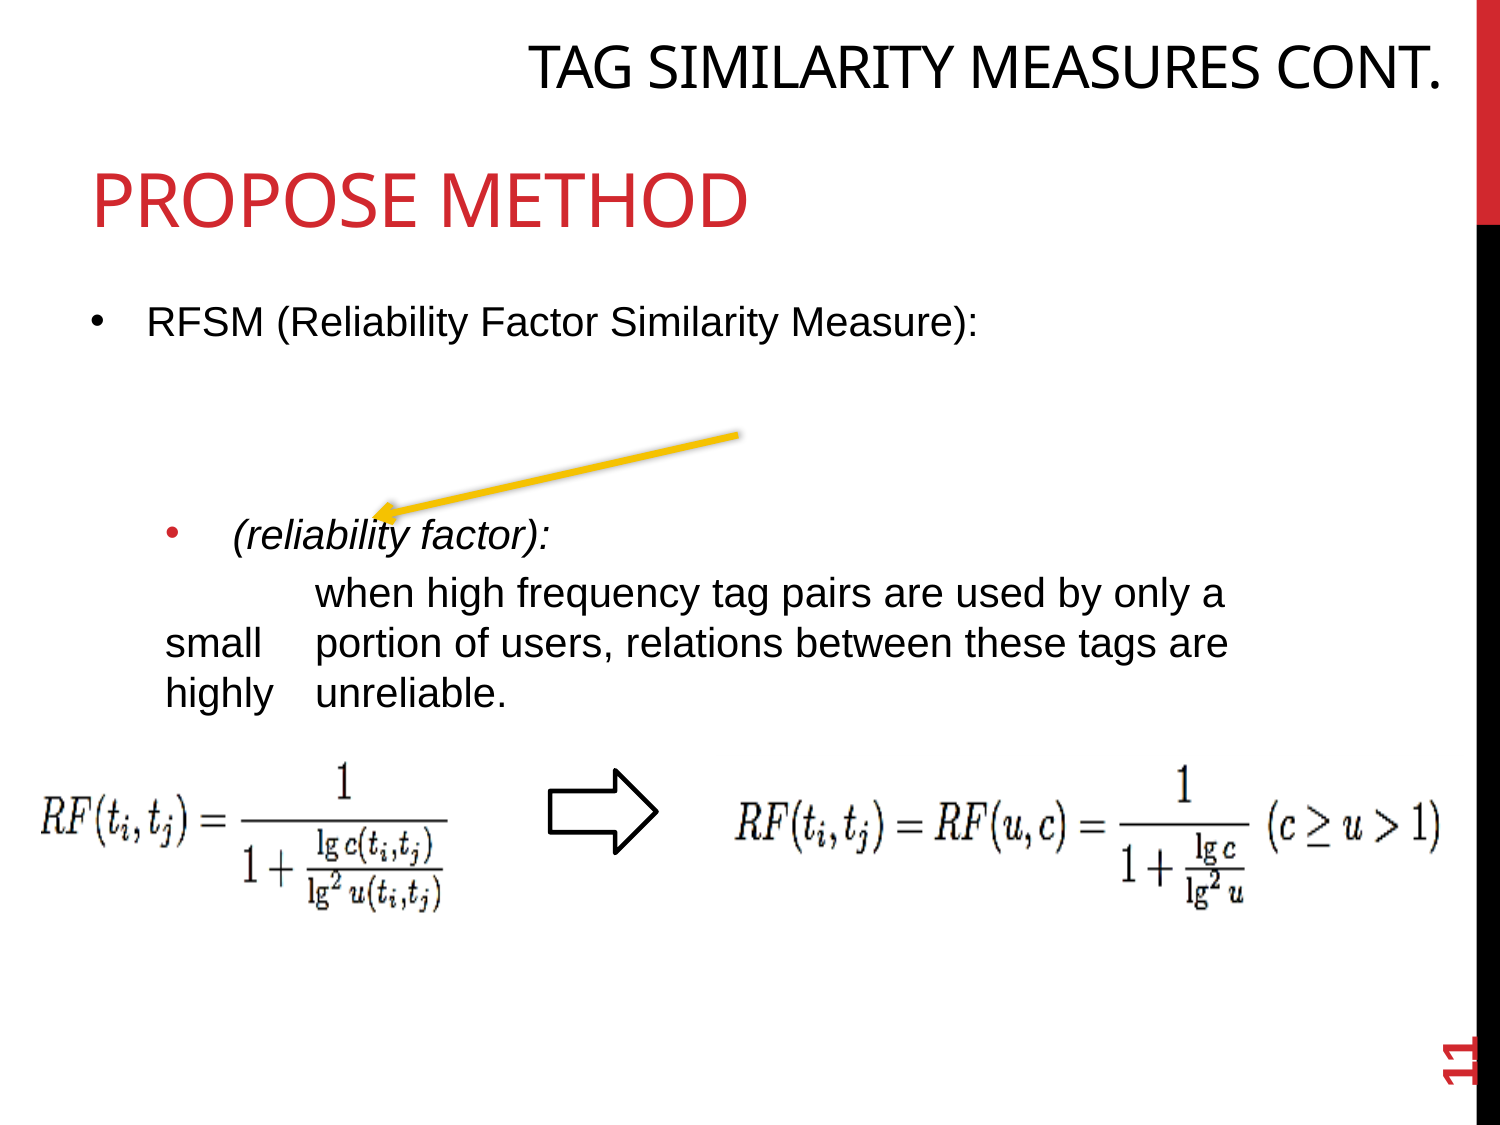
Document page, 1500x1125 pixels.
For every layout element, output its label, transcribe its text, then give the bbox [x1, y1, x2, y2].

picture [40, 750, 463, 930]
picture [716, 754, 1465, 930]
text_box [371, 434, 739, 519]
text_box [547, 768, 659, 856]
title Propose method [75, 25, 1025, 250]
text_box Tag similarity measures cont. [513, 19, 1464, 108]
slide_number 11 [1427, 887, 1488, 1104]
